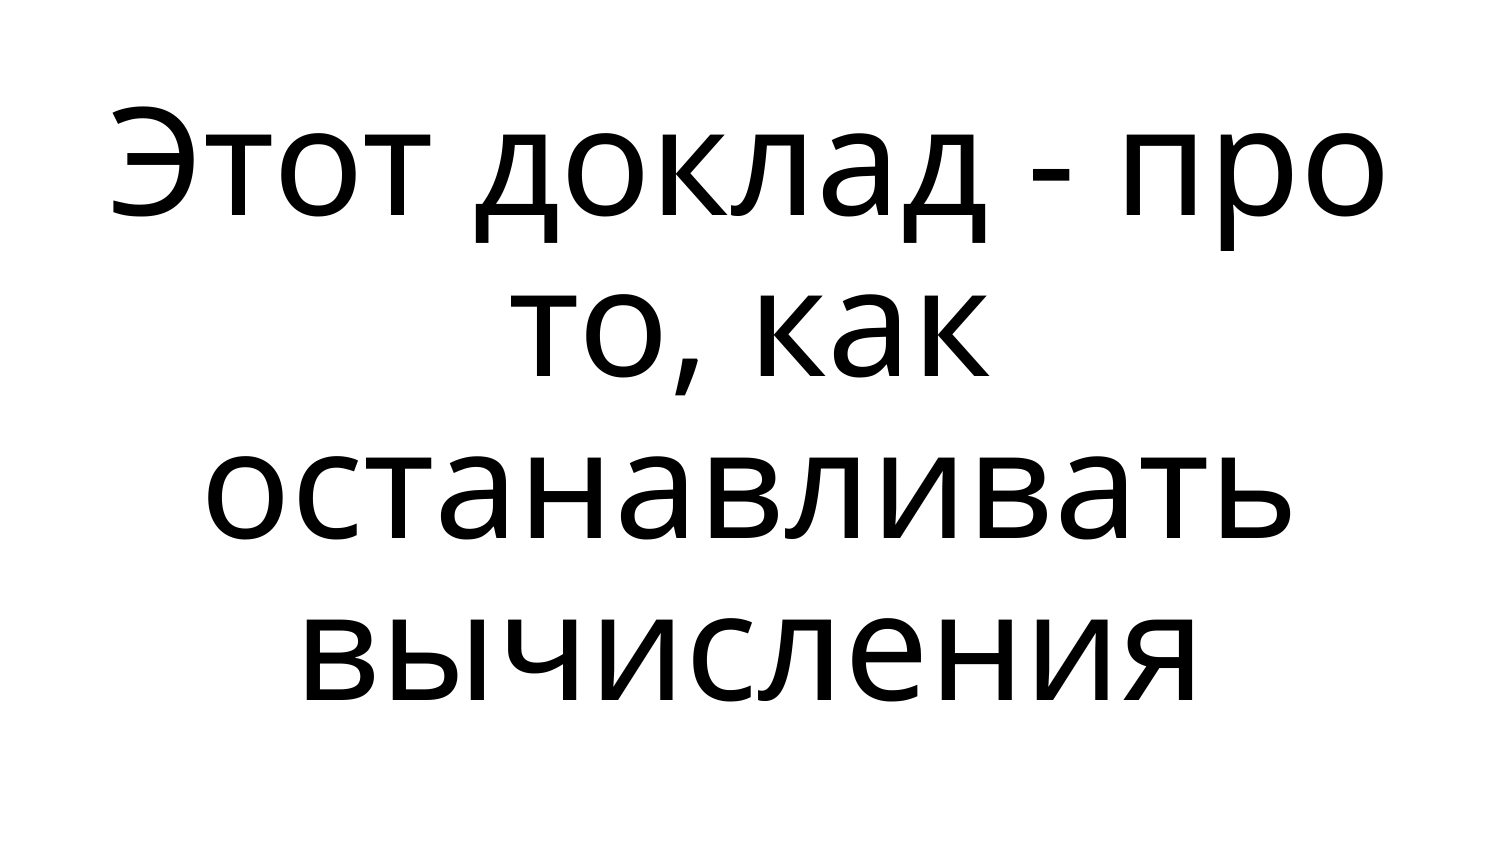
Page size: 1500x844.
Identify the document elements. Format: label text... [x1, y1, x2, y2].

title Этот доклад - про то, как останавливать вычисления [45, 73, 1455, 745]
